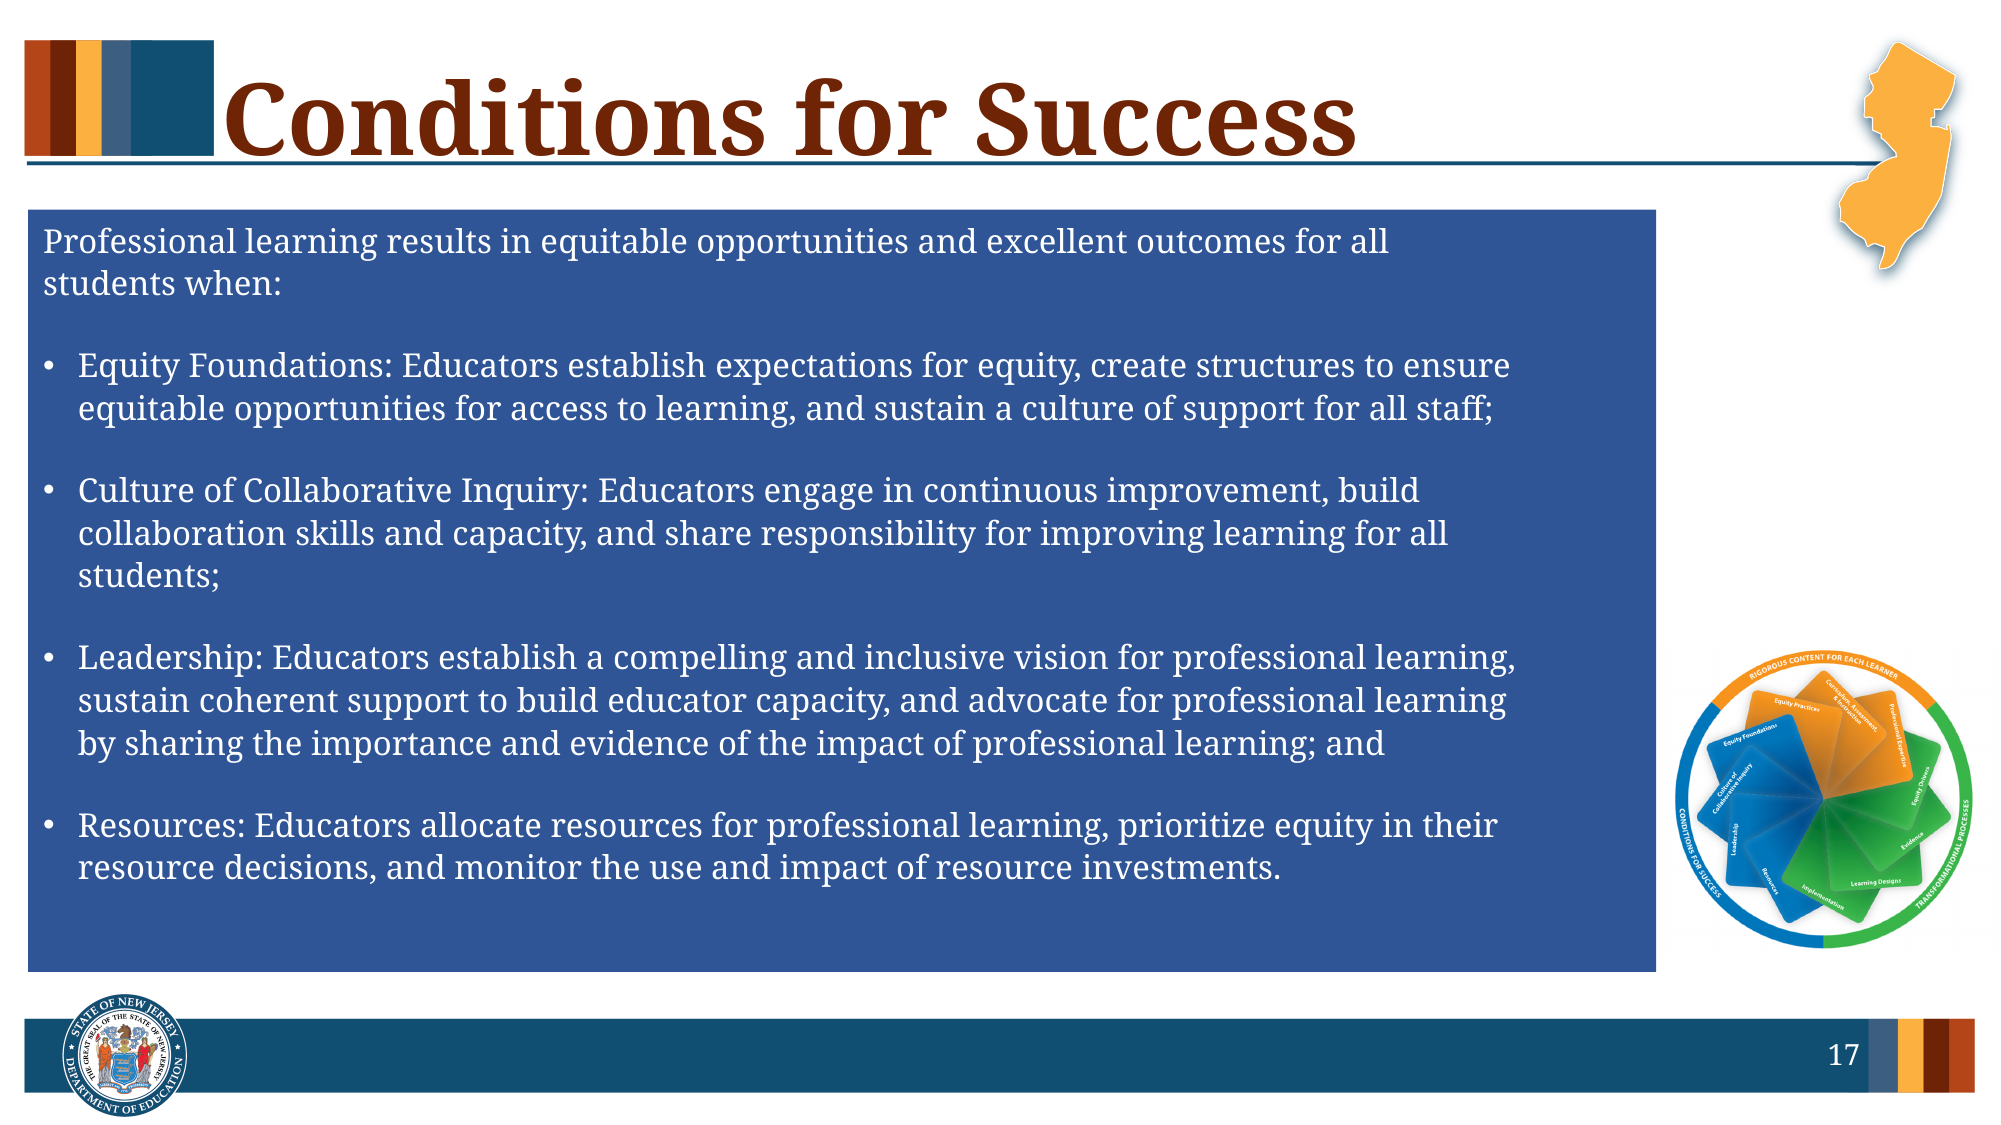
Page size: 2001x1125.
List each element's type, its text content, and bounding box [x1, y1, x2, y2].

slide_number 17 [1425, 1026, 1876, 1087]
picture [24, 992, 1975, 1119]
picture [24, 26, 1976, 295]
title Conditions for Success [206, 62, 1863, 185]
picture [1646, 647, 2000, 958]
list Professional learning results in equitable opportunities and excellent outcomes for all students when: Equity Foundations: Educators establish expectations for equity, create structures to ensure equitable opportunities for access to learning, and sustain a culture of support for all staff; Culture of Collaborative Inquiry: Educators engage in continuous improvement, build collaboration skills and capacity, and share responsibility for improving learning for all students; Leadership: Educators establish a compelling and inclusive vision for professional learning, sustain coherent support to build educator capacity, and advocate for professional learning by sharing the importance and evidence of the impact of professional learning; and Resources: Educators allocate resources for professional learning, prioritize equity in their resource decisions, and monitor the use and impact of resource investments. [28, 209, 1657, 972]
